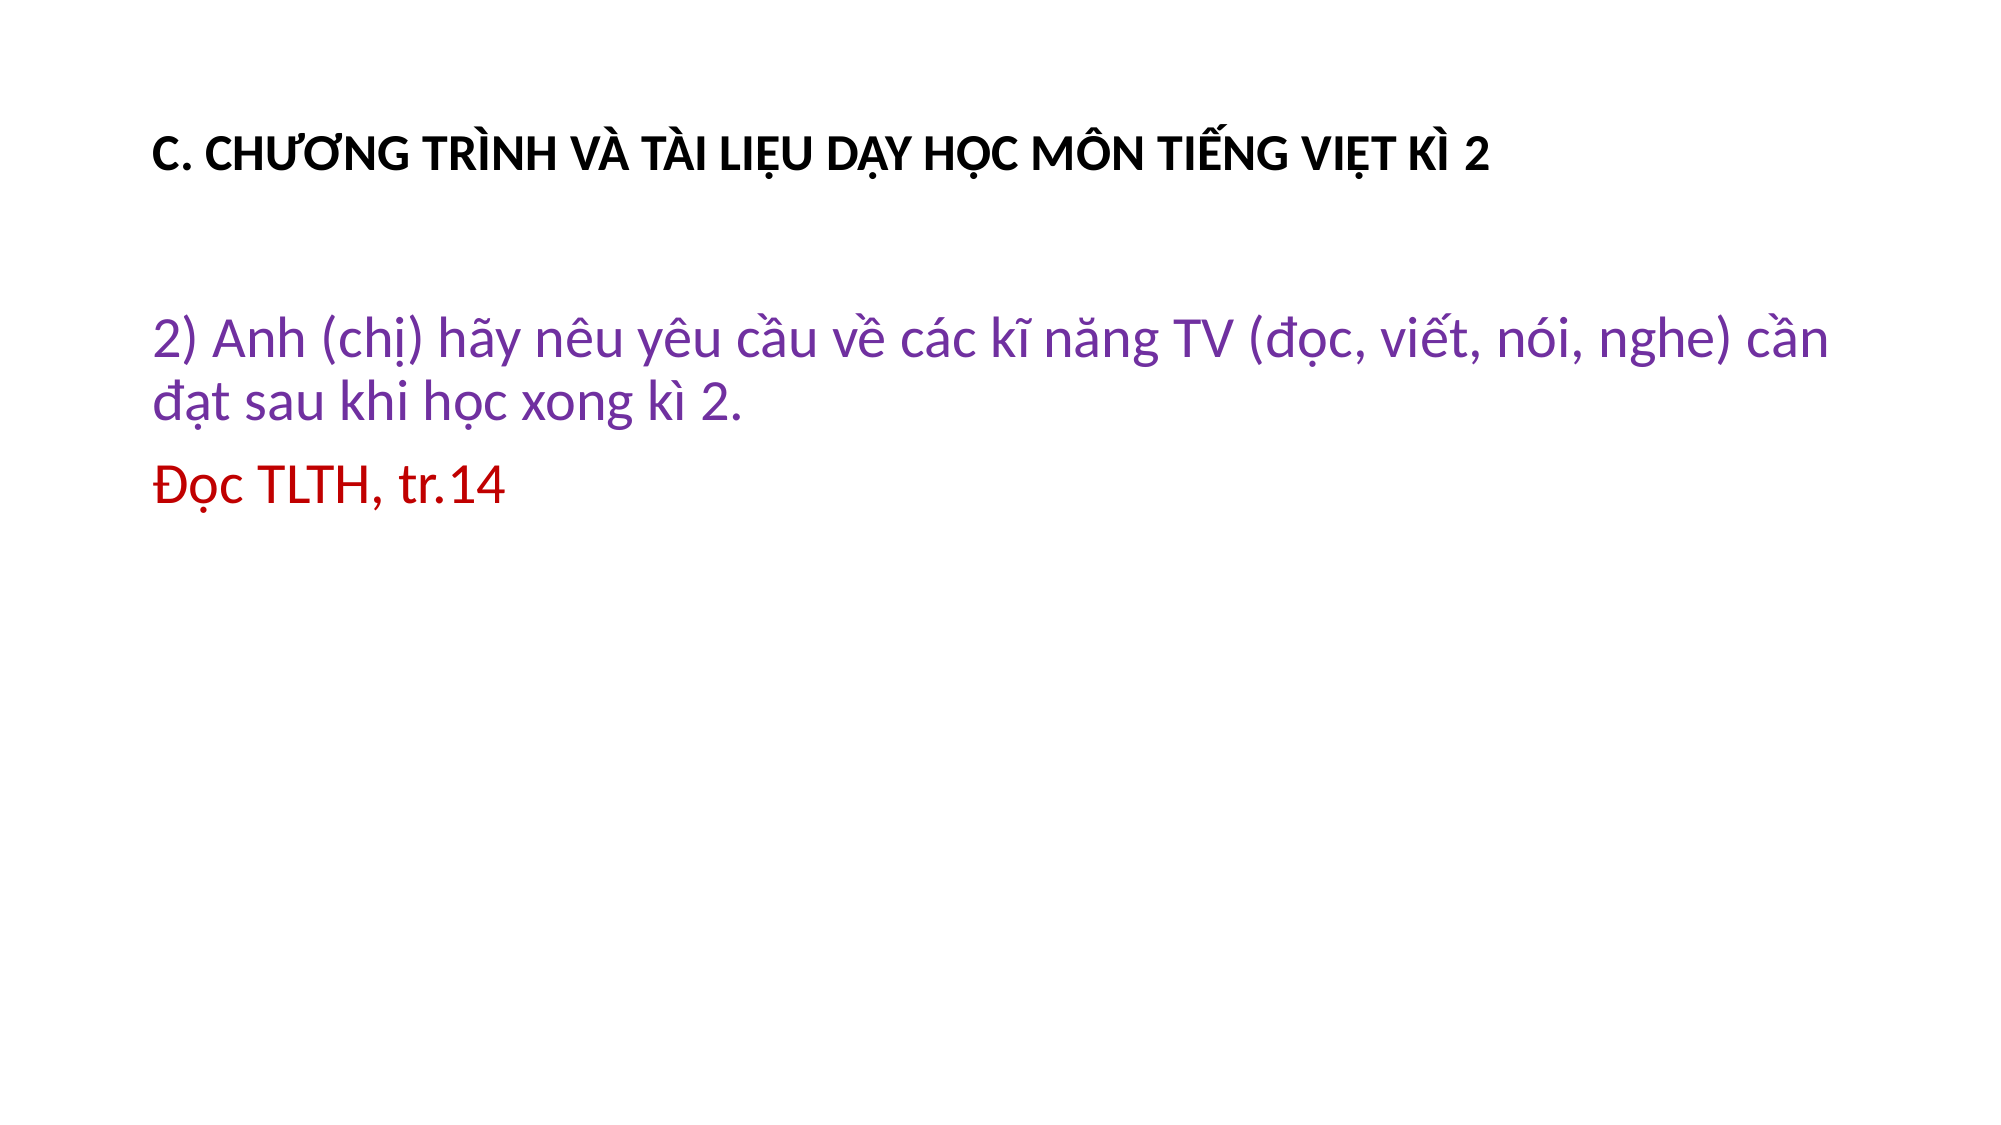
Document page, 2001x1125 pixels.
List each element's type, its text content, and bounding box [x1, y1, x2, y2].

title C. CHƯƠNG TRÌNH VÀ TÀI LIỆU DẠY HỌC MÔN TIẾNG VIỆT KÌ 2 [137, 59, 1863, 278]
list 2) Anh (chị) hãy nêu yêu cầu về các kĩ năng TV (đọc, viết, nói, nghe) cần đạt sau khi học xong kì 2. Đọc TLTH, tr.14 [137, 299, 1863, 1014]
